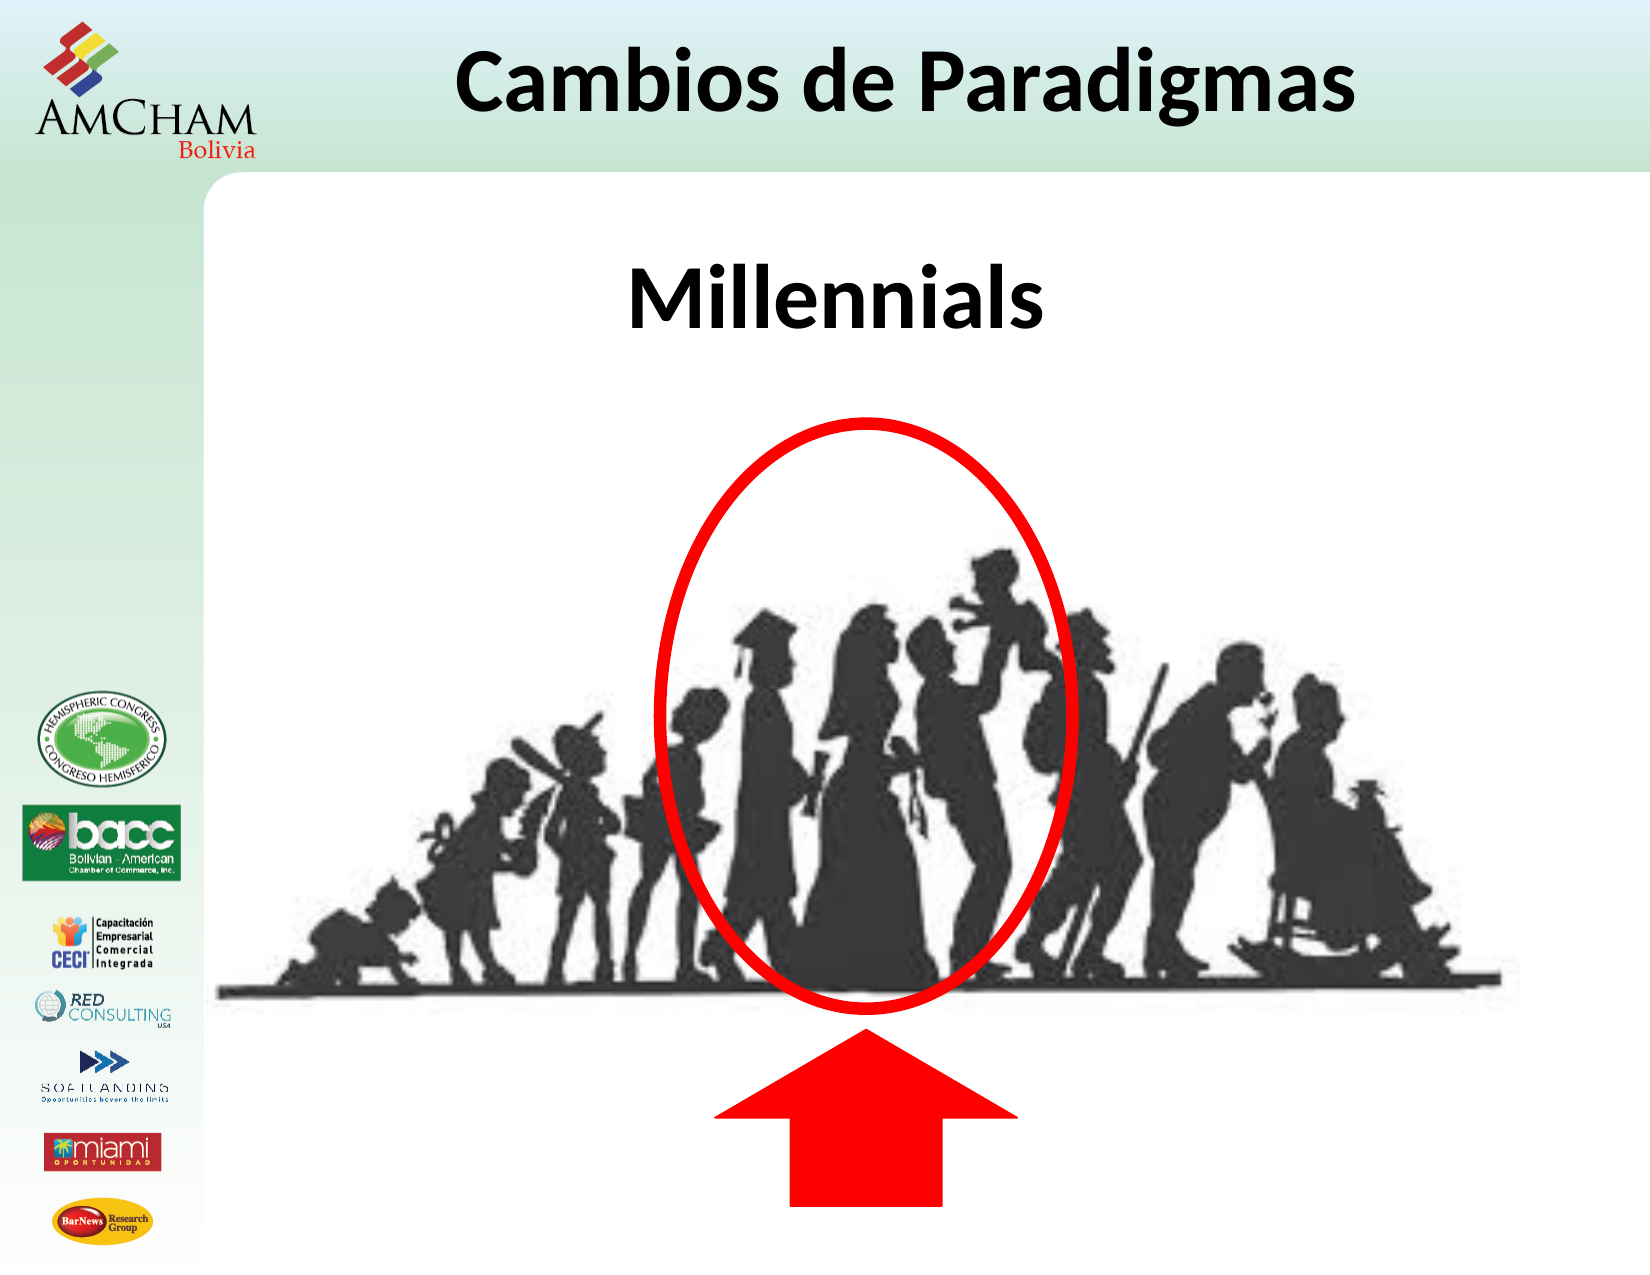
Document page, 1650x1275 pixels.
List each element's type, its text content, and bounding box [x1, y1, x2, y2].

text_box Cambios de Paradigmas [440, 12, 1373, 138]
text_box Millennials [611, 229, 1061, 355]
text_box [714, 1029, 1018, 1207]
text_box [714, 423, 1018, 518]
picture [0, 0, 1650, 1275]
